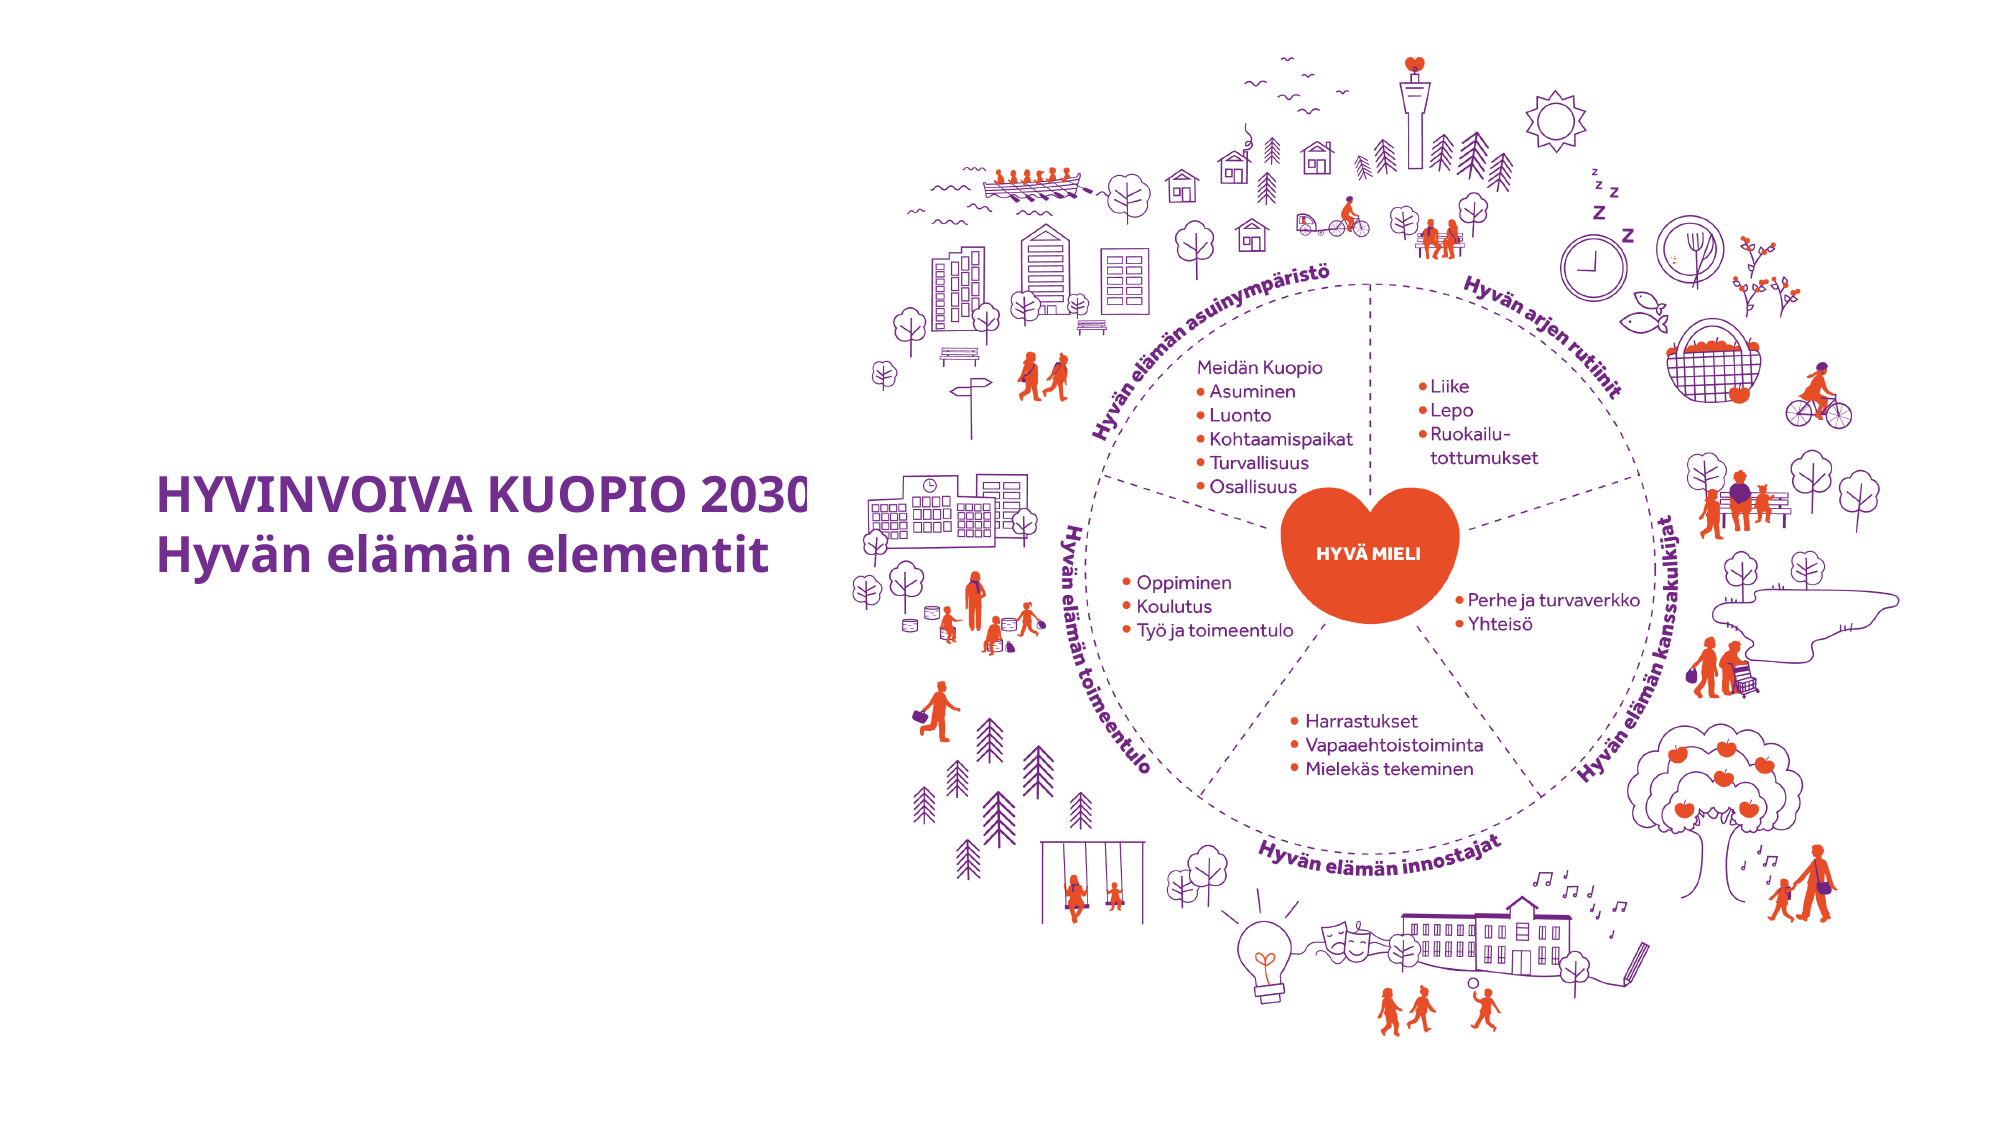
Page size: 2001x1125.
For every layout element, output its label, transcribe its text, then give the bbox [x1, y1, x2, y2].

picture [807, 0, 1933, 1125]
text_box HYVINVOIVA KUOPIO 2030 Hyvän elämän elementit [140, 455, 807, 591]
